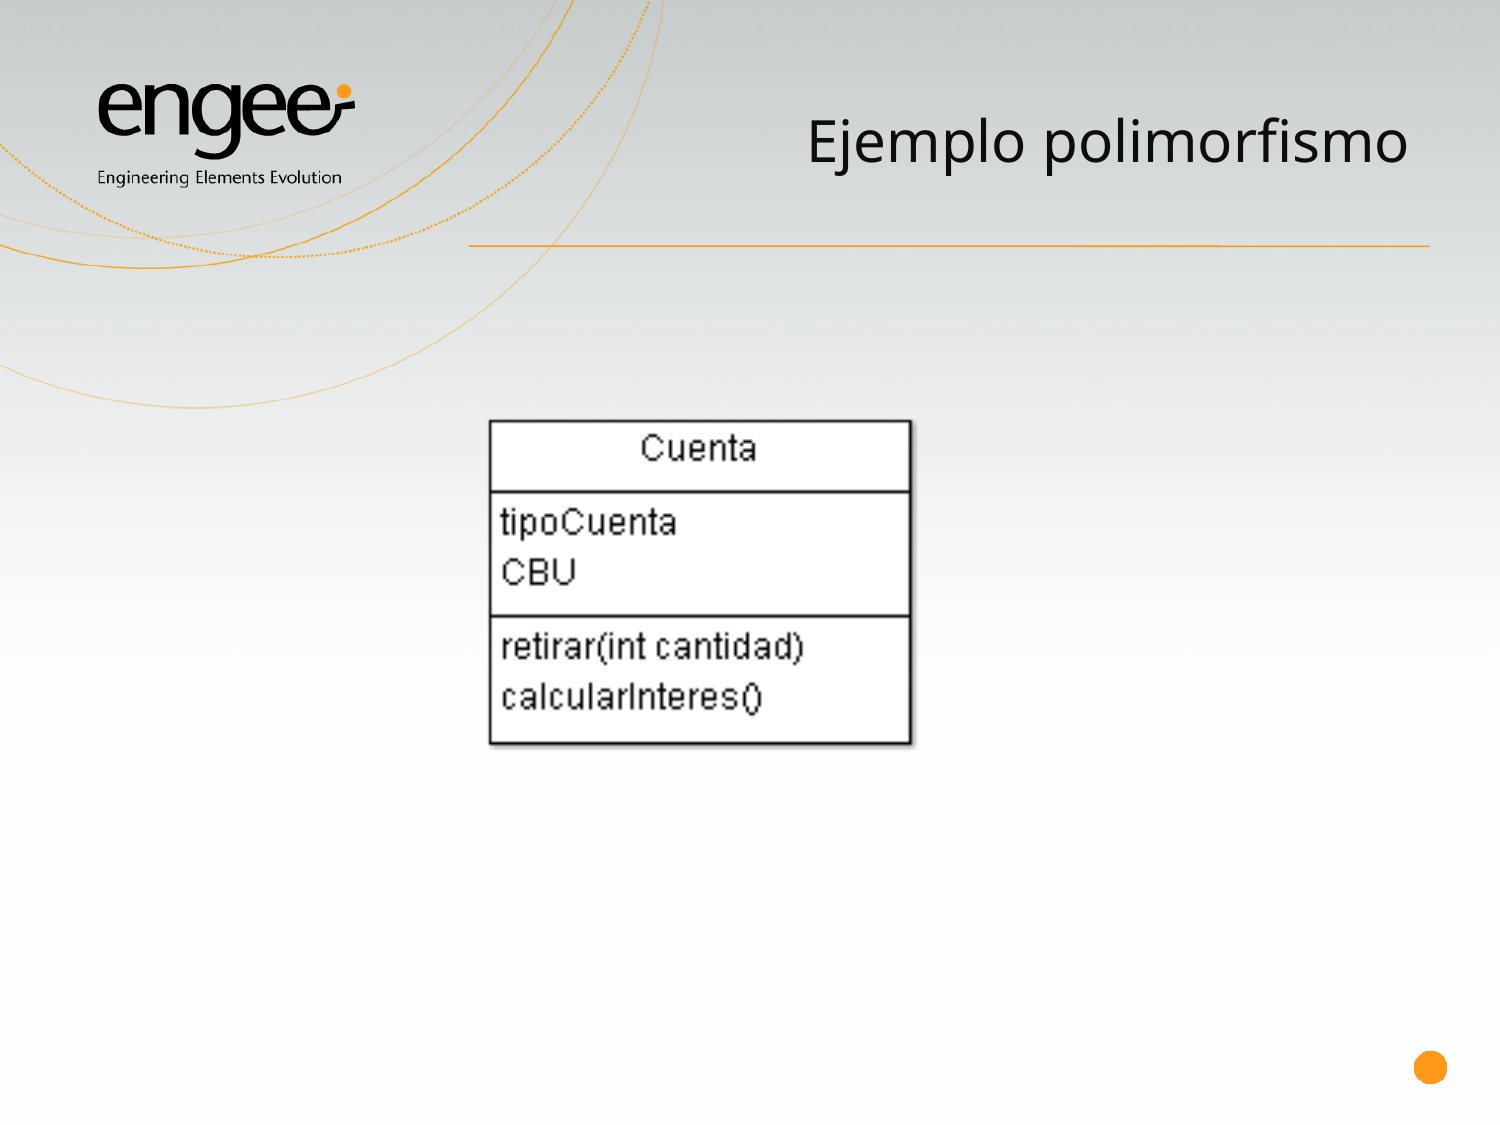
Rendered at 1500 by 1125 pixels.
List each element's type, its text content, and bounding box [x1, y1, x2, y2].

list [442, 373, 975, 808]
title Ejemplo polimorfismo [480, 45, 1425, 233]
picture [0, 0, 1500, 1125]
